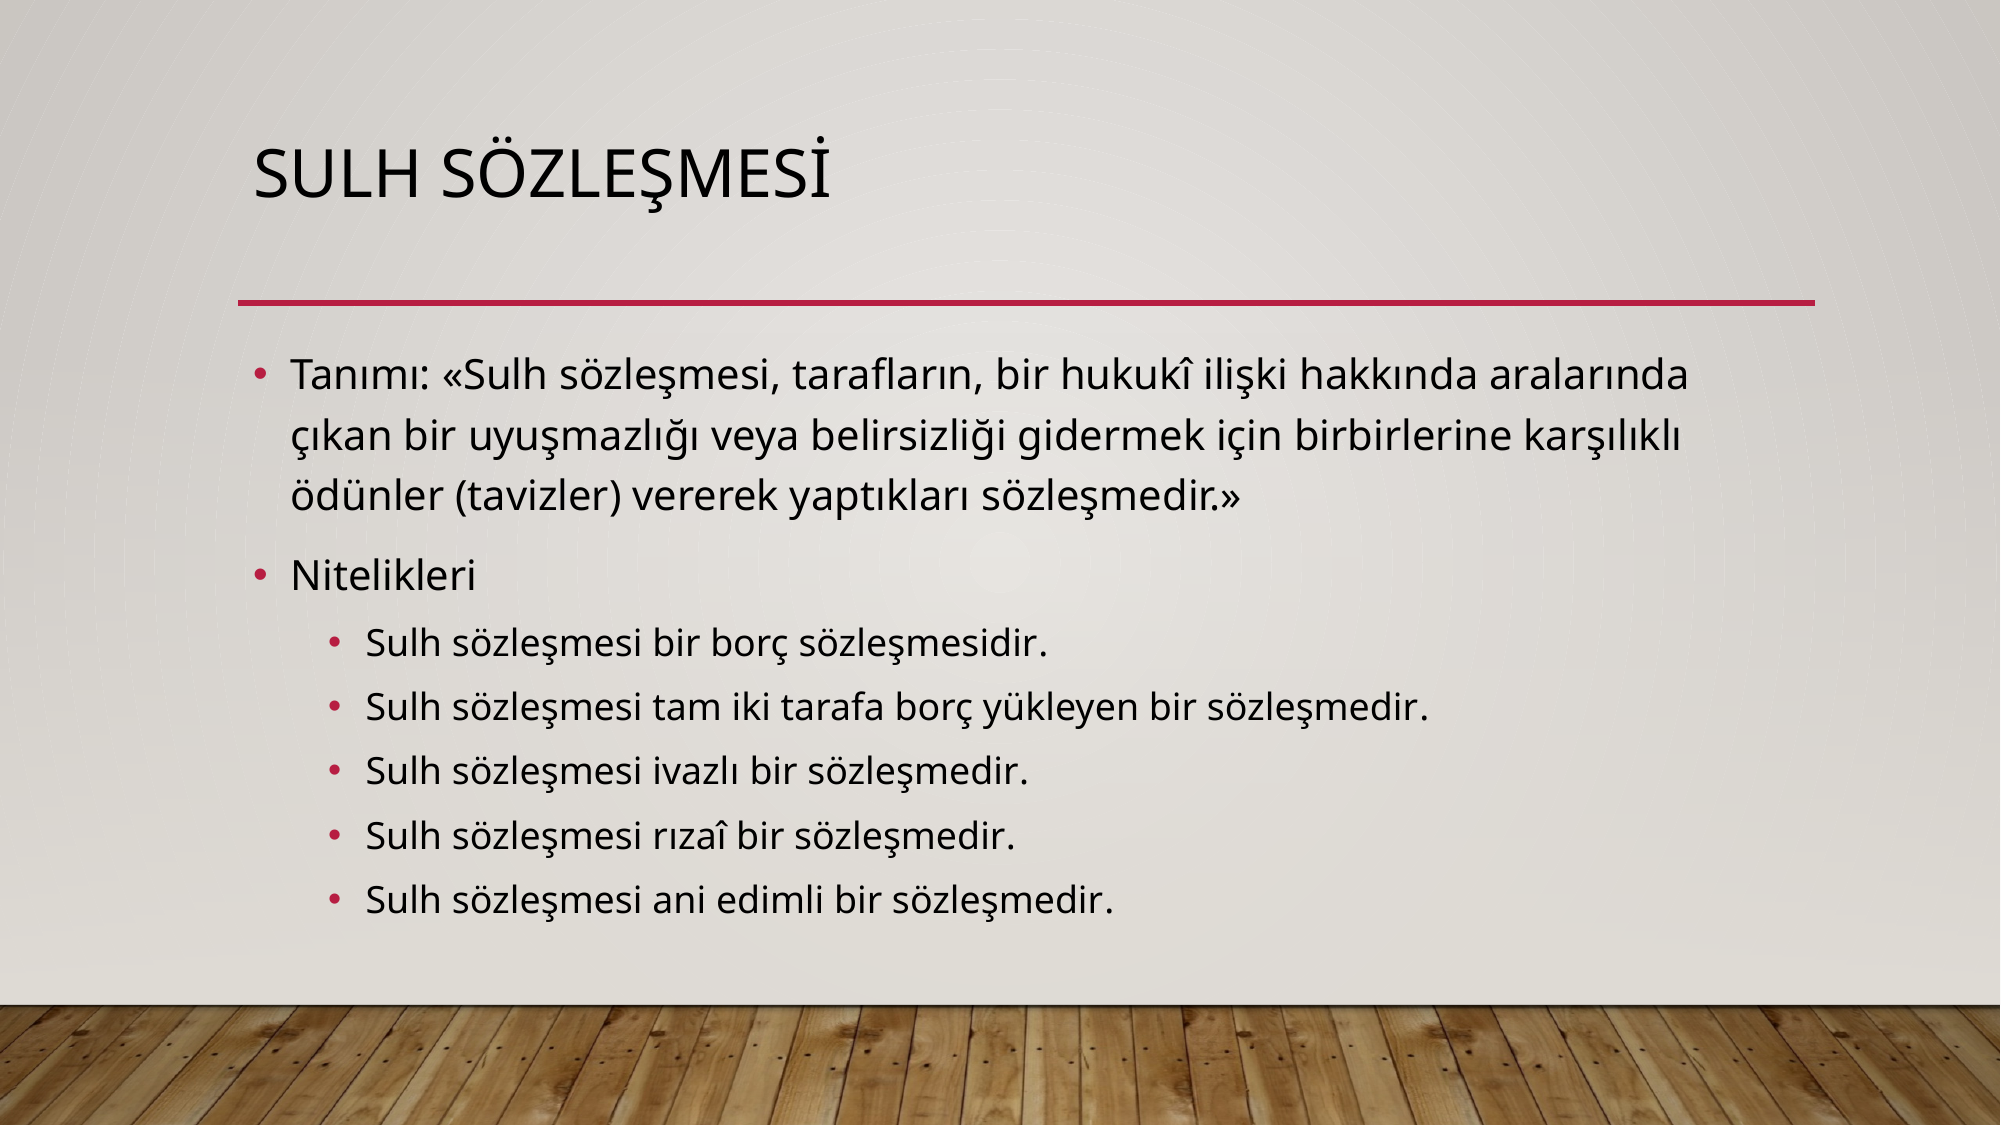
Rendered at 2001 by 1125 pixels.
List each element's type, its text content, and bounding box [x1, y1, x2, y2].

picture [0, 1005, 2000, 1125]
title Sulh sözleşmesi [238, 131, 1814, 305]
list Tanımı: «Sulh sözleşmesi, tarafların, bir hukukî ilişki hakkında aralarında çıkan bir uyuşmazlığı veya belirsizliği gidermek için birbirlerine karşılıklı ödünler (tavizler) vererek yaptıkları sözleşmedir.» Nitelikleri Sulh sözleşmesi bir borç sözleşmesidir. Sulh sözleşmesi tam iki tarafa borç yükleyen bir sözleşmedir. Sulh sözleşmesi ivazlı bir sözleşmedir. Sulh sözleşmesi rızaî bir sözleşmedir. Sulh sözleşmesi ani edimli bir sözleşmedir. [238, 330, 1814, 956]
